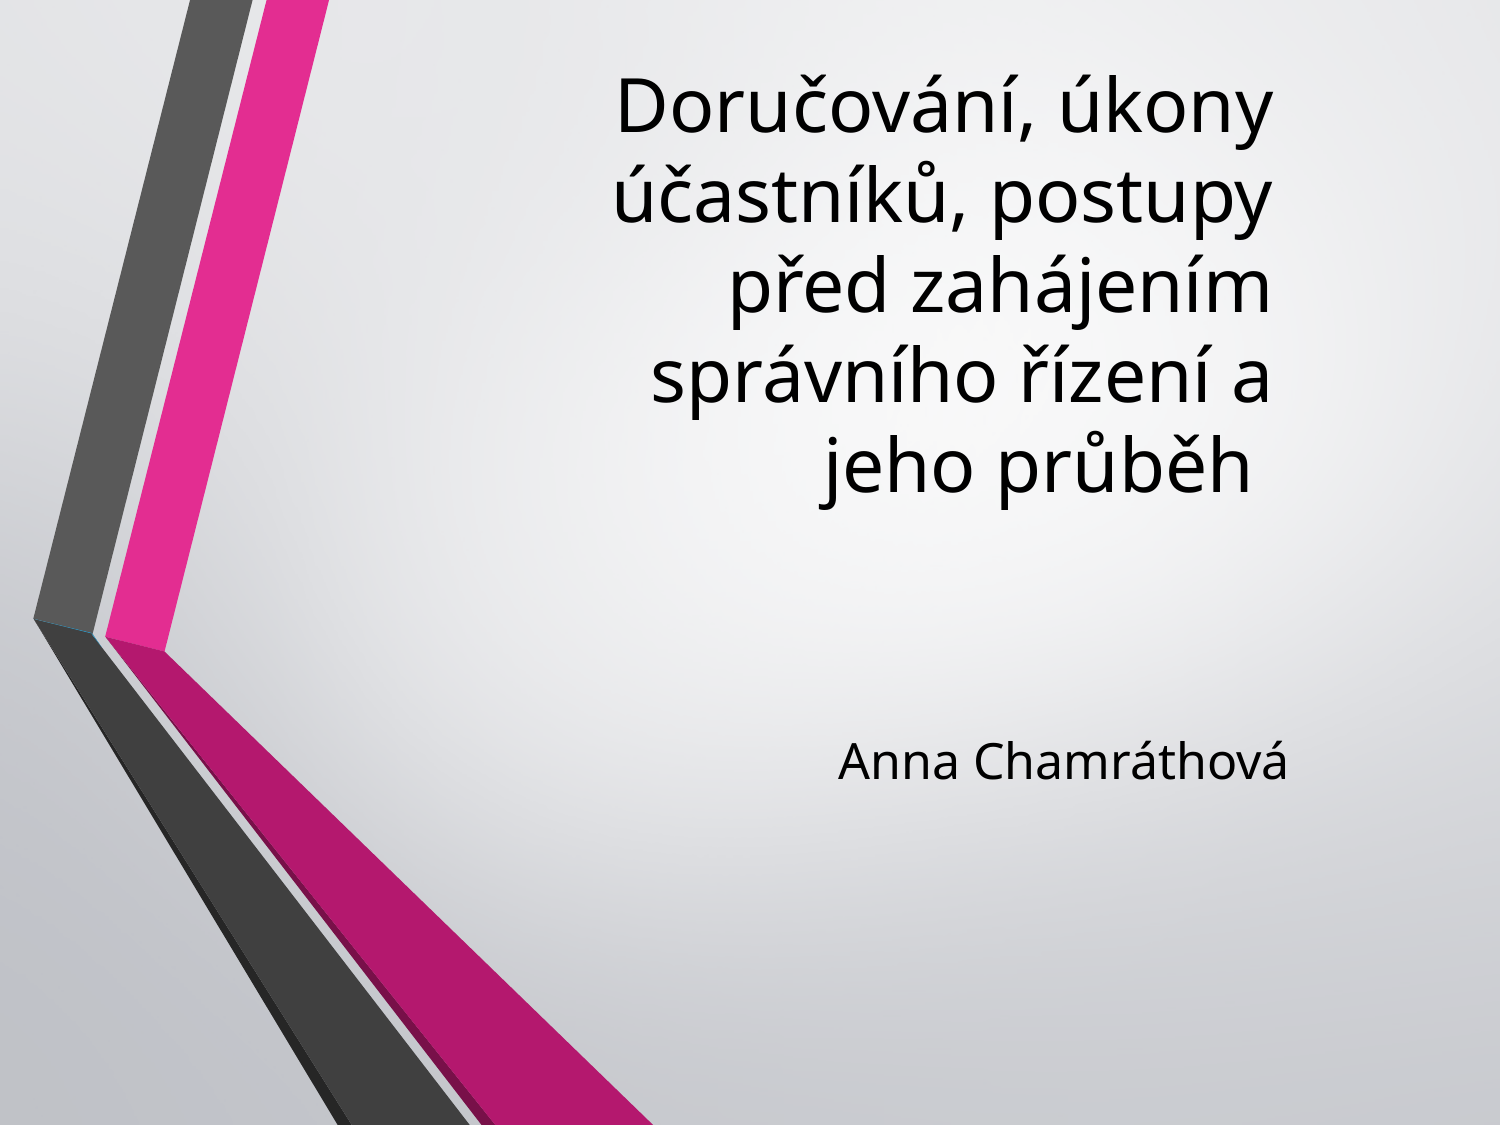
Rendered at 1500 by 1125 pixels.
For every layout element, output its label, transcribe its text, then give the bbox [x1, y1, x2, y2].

subtitle Anna Chamráthová [479, 722, 1306, 947]
title Doručování, úkony účastníků, postupy před zahájením správního řízení a jeho průběh [485, 101, 1289, 516]
